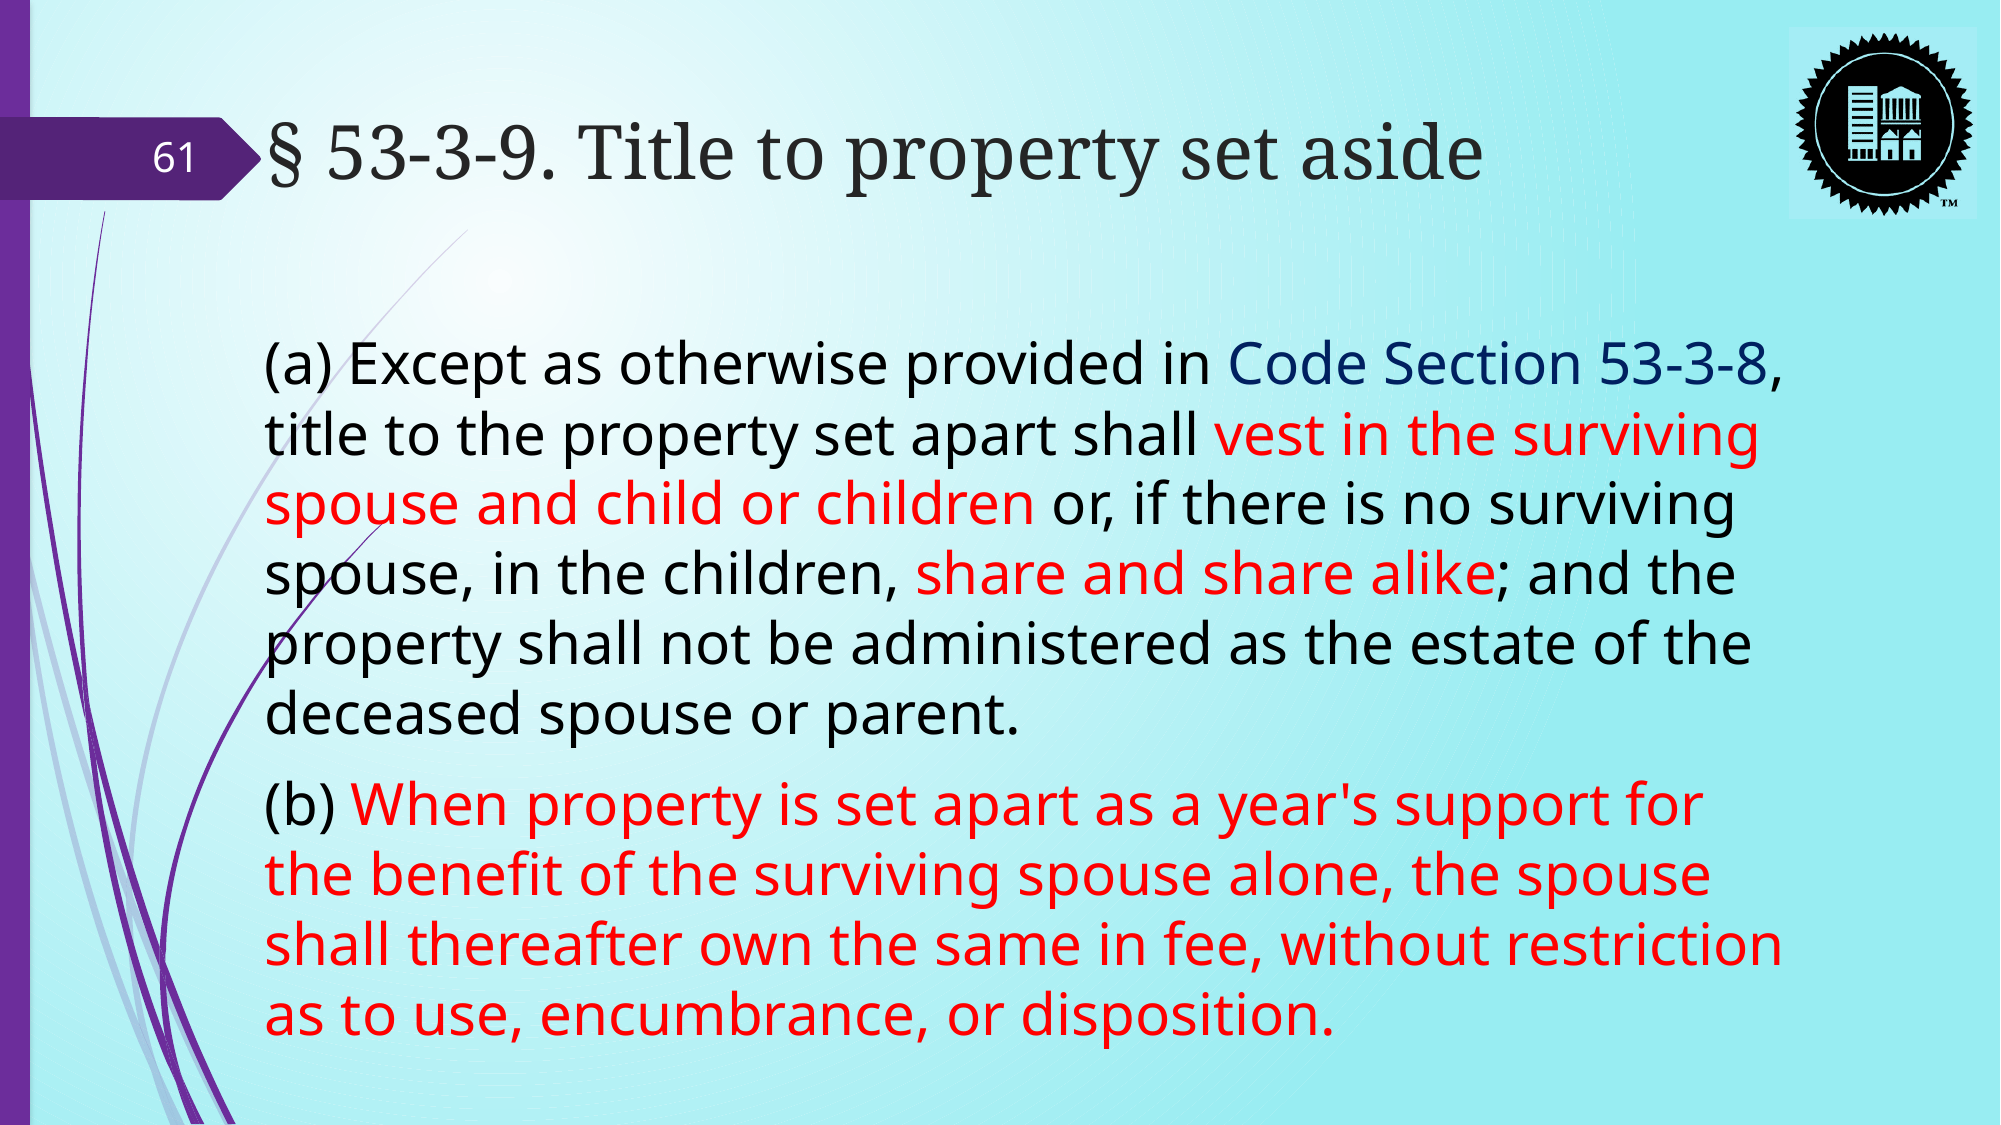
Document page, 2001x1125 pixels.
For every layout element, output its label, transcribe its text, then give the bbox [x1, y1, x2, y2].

title [26, 157, 1568, 750]
list § 53-3-9. Title to property set aside (a) Except as otherwise provided in Code Section 53-3-8, title to the property set apart shall vest in the surviving spouse and child or children or, if there is no surviving spouse, in the children, share and share alike; and the property shall not be administered as the estate of the deceased spouse or parent. (b) When property is set apart as a year's support for the benefit of the surviving spouse alone, the spouse shall thereafter own the same in fee, without restriction as to use, encumbrance, or disposition. [249, 97, 1825, 530]
picture [1788, 27, 1978, 219]
slide_number 61 [87, 129, 216, 190]
